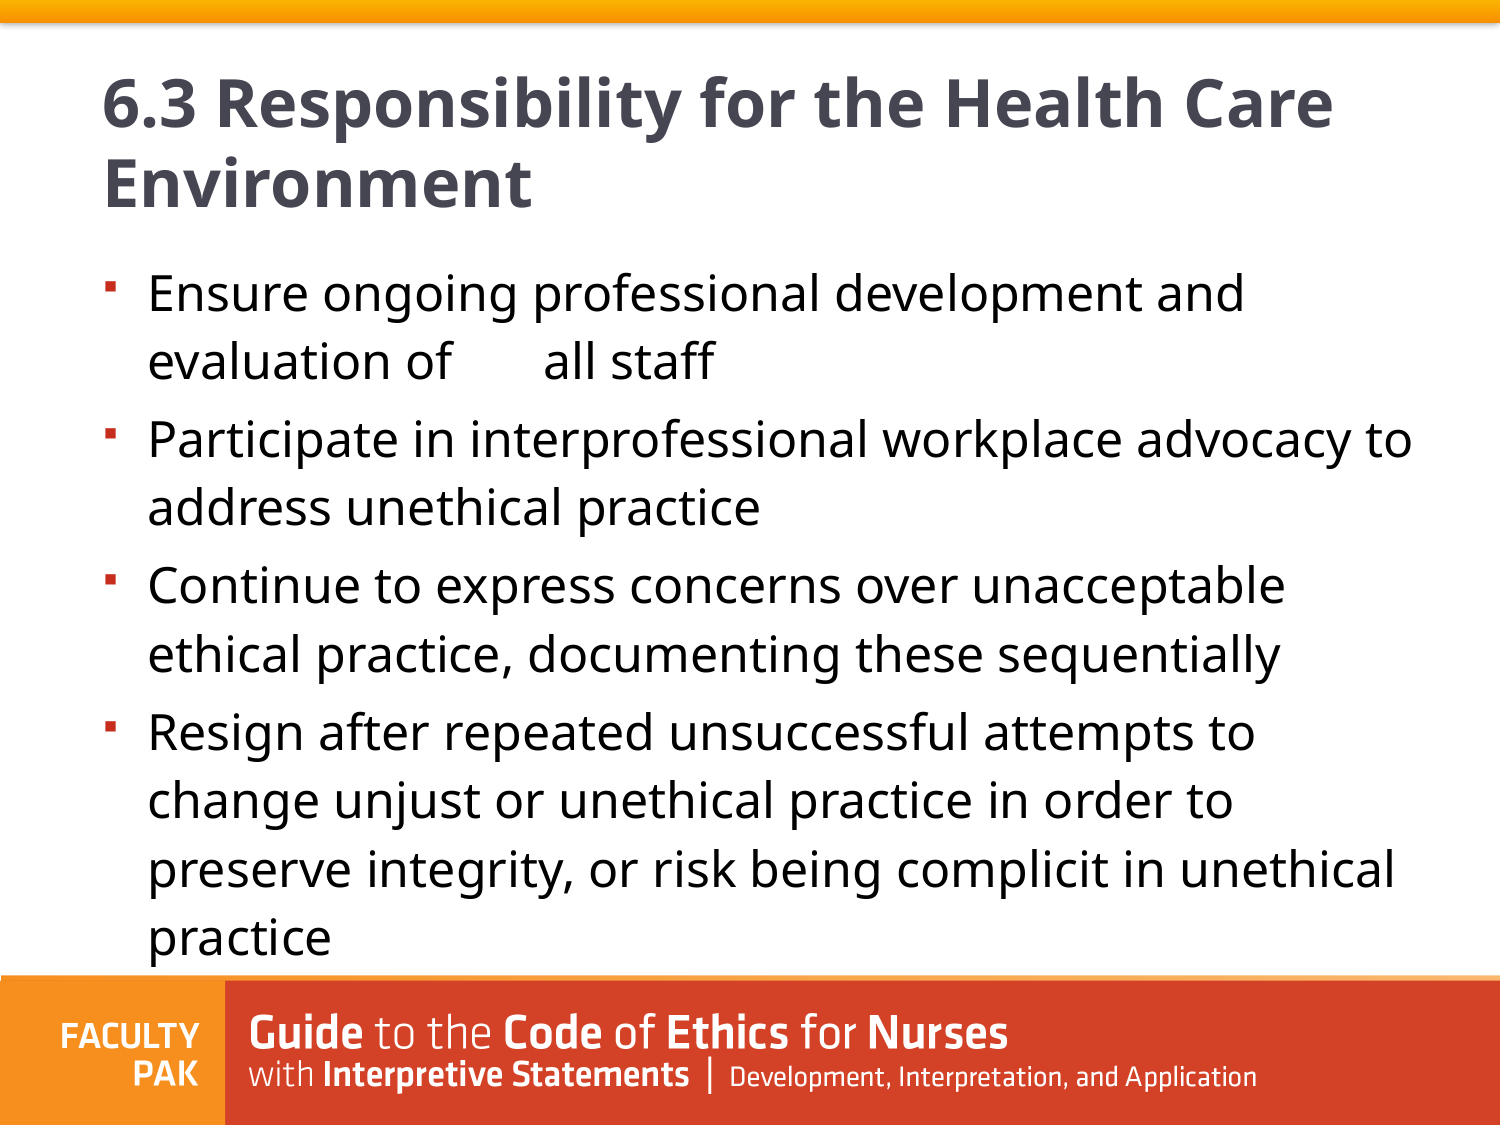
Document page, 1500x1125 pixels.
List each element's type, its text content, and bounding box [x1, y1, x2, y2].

list Ensure ongoing professional development and evaluation of all staff Participate in interprofessional workplace advocacy to address unethical practice Continue to express concerns over unacceptable ethical practice, documenting these sequentially Resign after repeated unsuccessful attempts to change unjust or unethical practice in order to preserve integrity, or risk being complicit in unethical practice [87, 249, 1438, 1010]
picture [0, 23, 1500, 1125]
text_box 6.3 Responsibility for the Health Care Environment [87, 52, 1438, 175]
